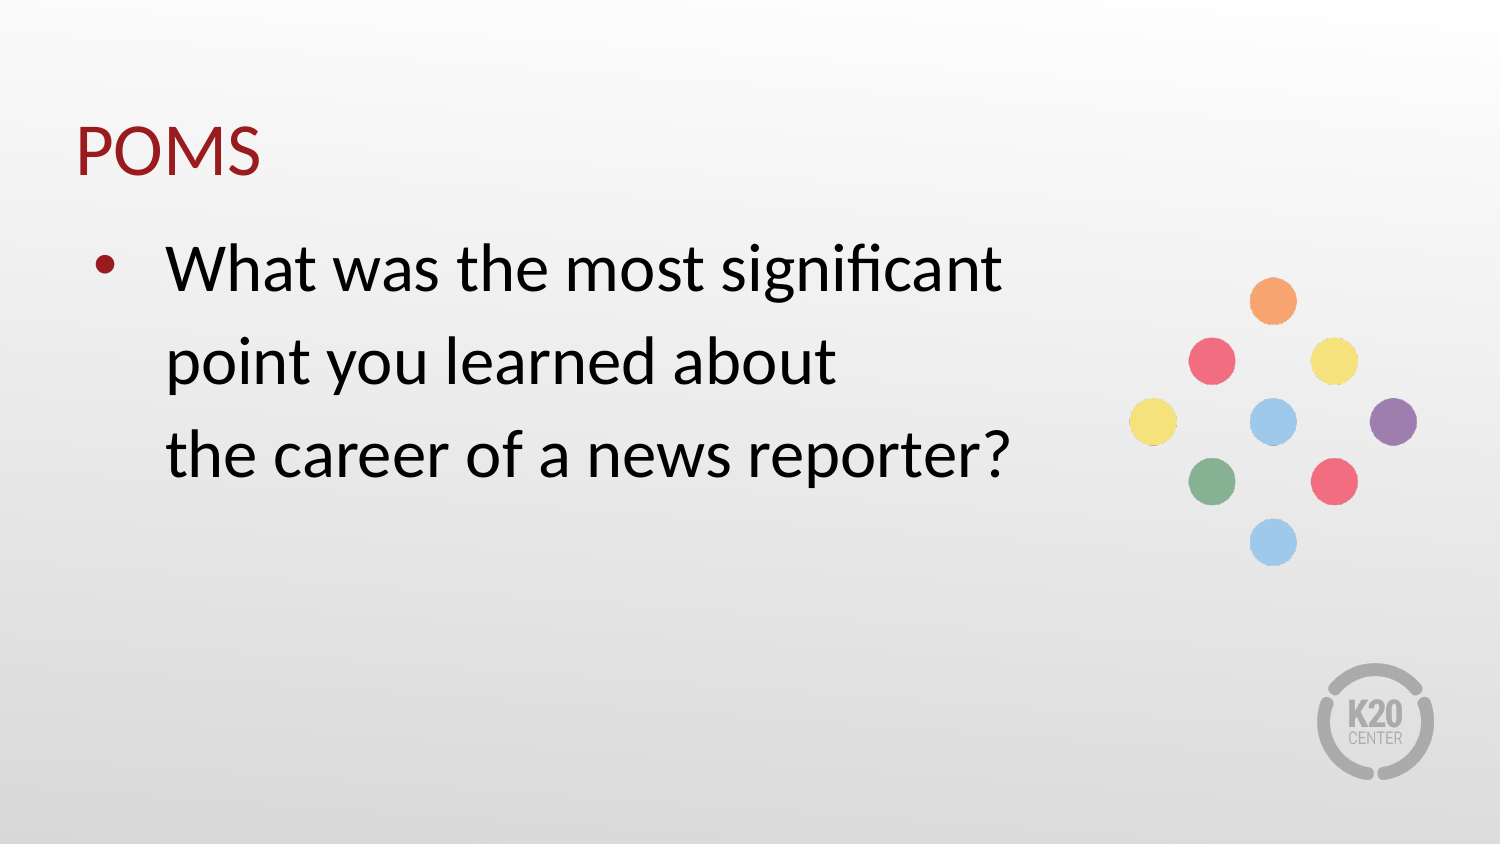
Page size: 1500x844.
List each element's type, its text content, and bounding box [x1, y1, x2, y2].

picture [1300, 646, 1451, 797]
picture [1120, 269, 1426, 574]
title POMS [75, 50, 1425, 191]
list What was the most significant point you learned about the career of a news reporter? [75, 214, 1425, 779]
